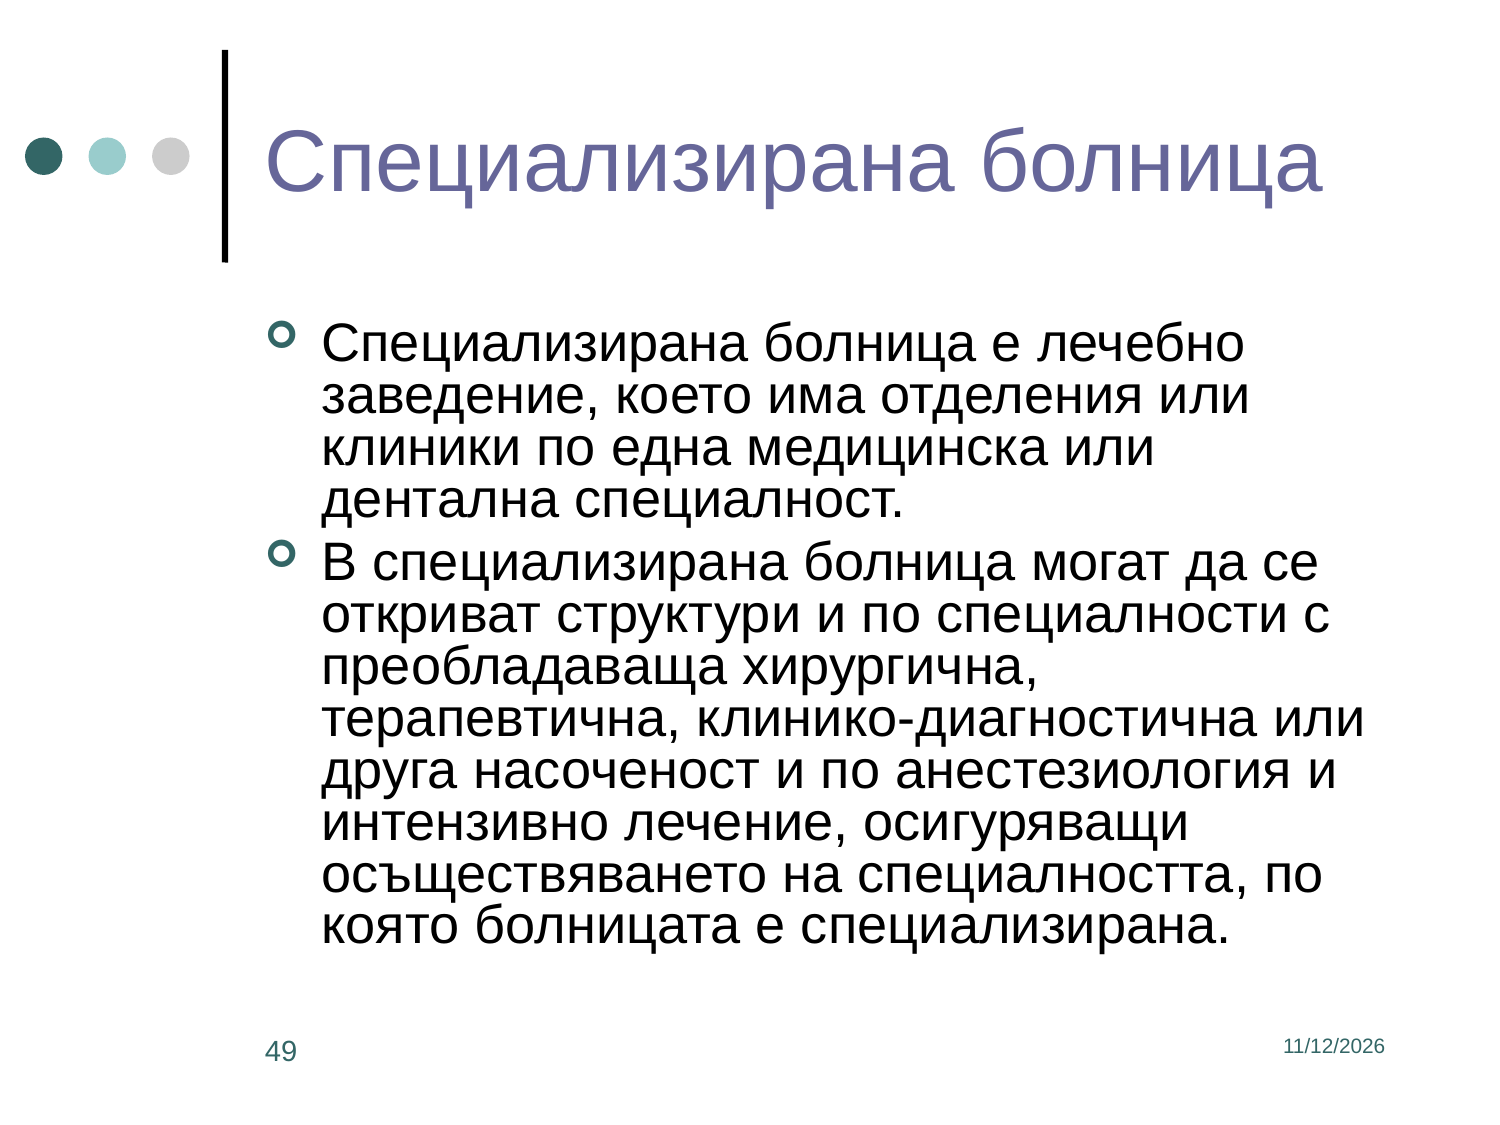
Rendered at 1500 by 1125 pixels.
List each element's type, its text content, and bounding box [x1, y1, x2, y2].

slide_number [1087, 1025, 1400, 1100]
list Специализирана болница е лечебно заведение, което има отделения или клиники по една медицинска или дентална специалност. В специализирана болница могат да се откриват структури и по специалности с преобладаваща хирургична, терапевтична, клинико-диагностична или друга насоченост и по анестезиология и интензивно лечение, осигуряващи осъществяването на специалността, по която болницата е специализирана. [249, 312, 1400, 988]
slide_number 49 [249, 1025, 463, 1100]
title Специализирана болница [249, 31, 1400, 282]
